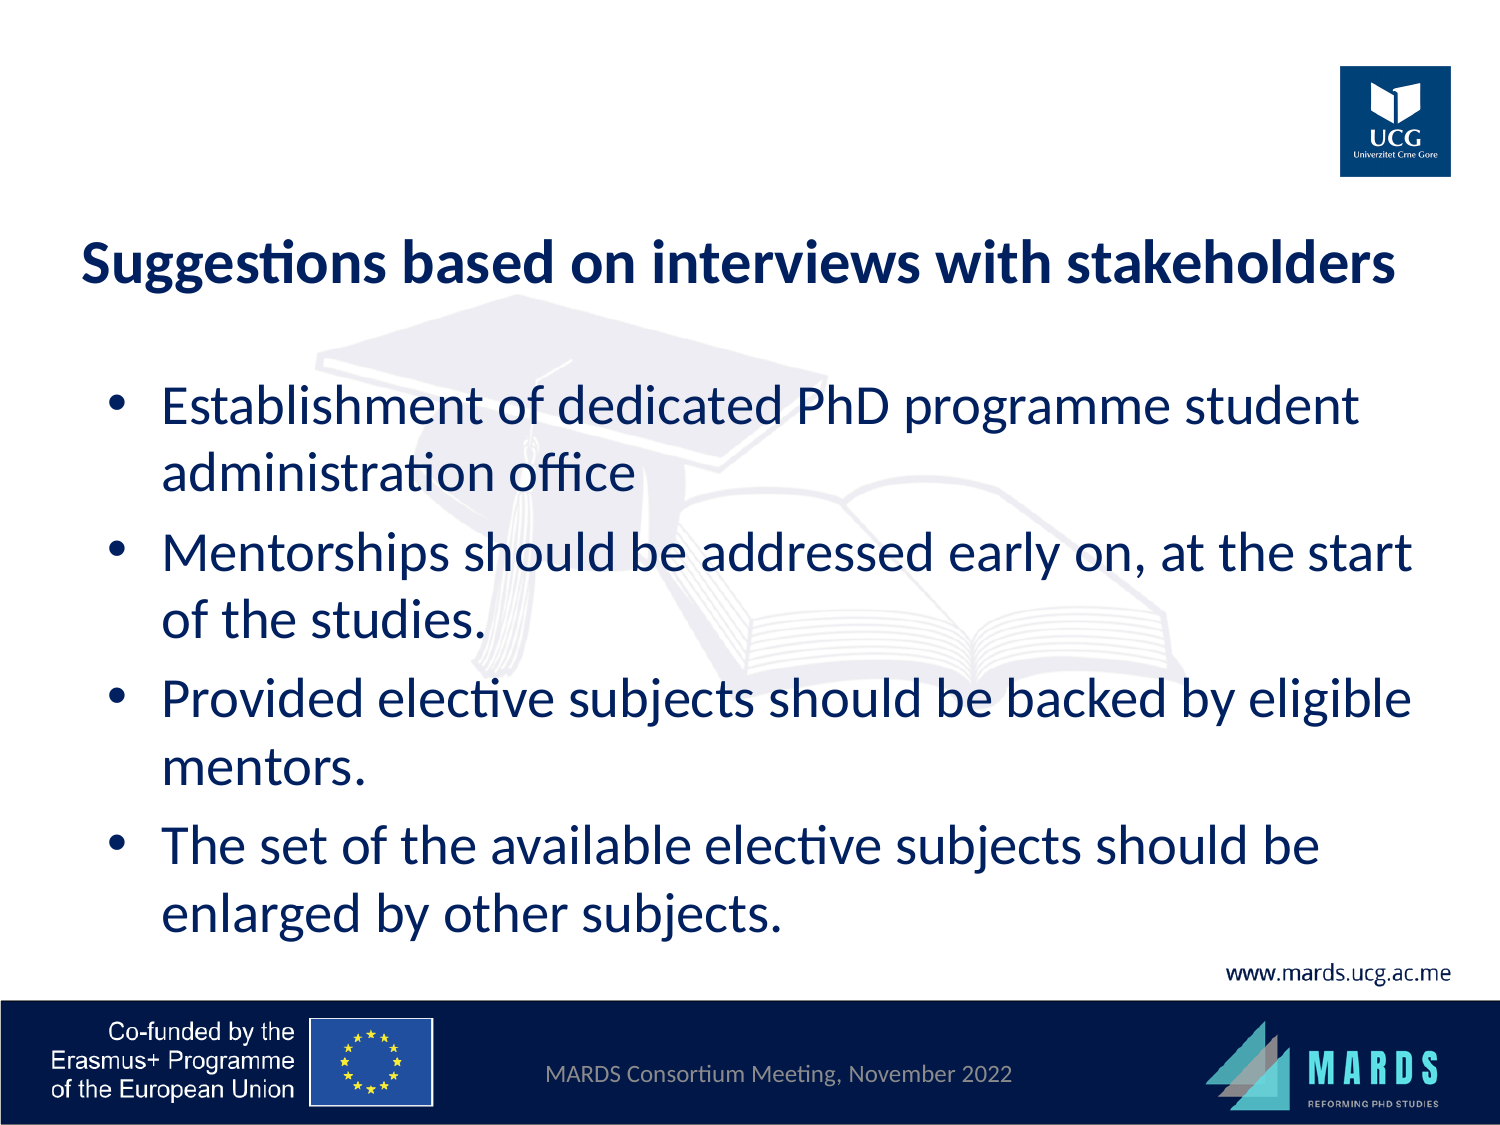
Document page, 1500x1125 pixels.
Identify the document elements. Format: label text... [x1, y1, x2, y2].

list Establishment of dedicated PhD programme student administration office Mentorships should be addressed early on, at the start of the studies. Provided elective subjects should be backed by eligible mentors. The set of the available elective subjects should be enlarged by other subjects. [92, 360, 1443, 953]
picture [0, 0, 1500, 1125]
title Suggestions based on interviews with stakeholders [64, 209, 1415, 398]
footer MARDS Consortium Meeting, November 2022 [512, 1042, 1046, 1103]
